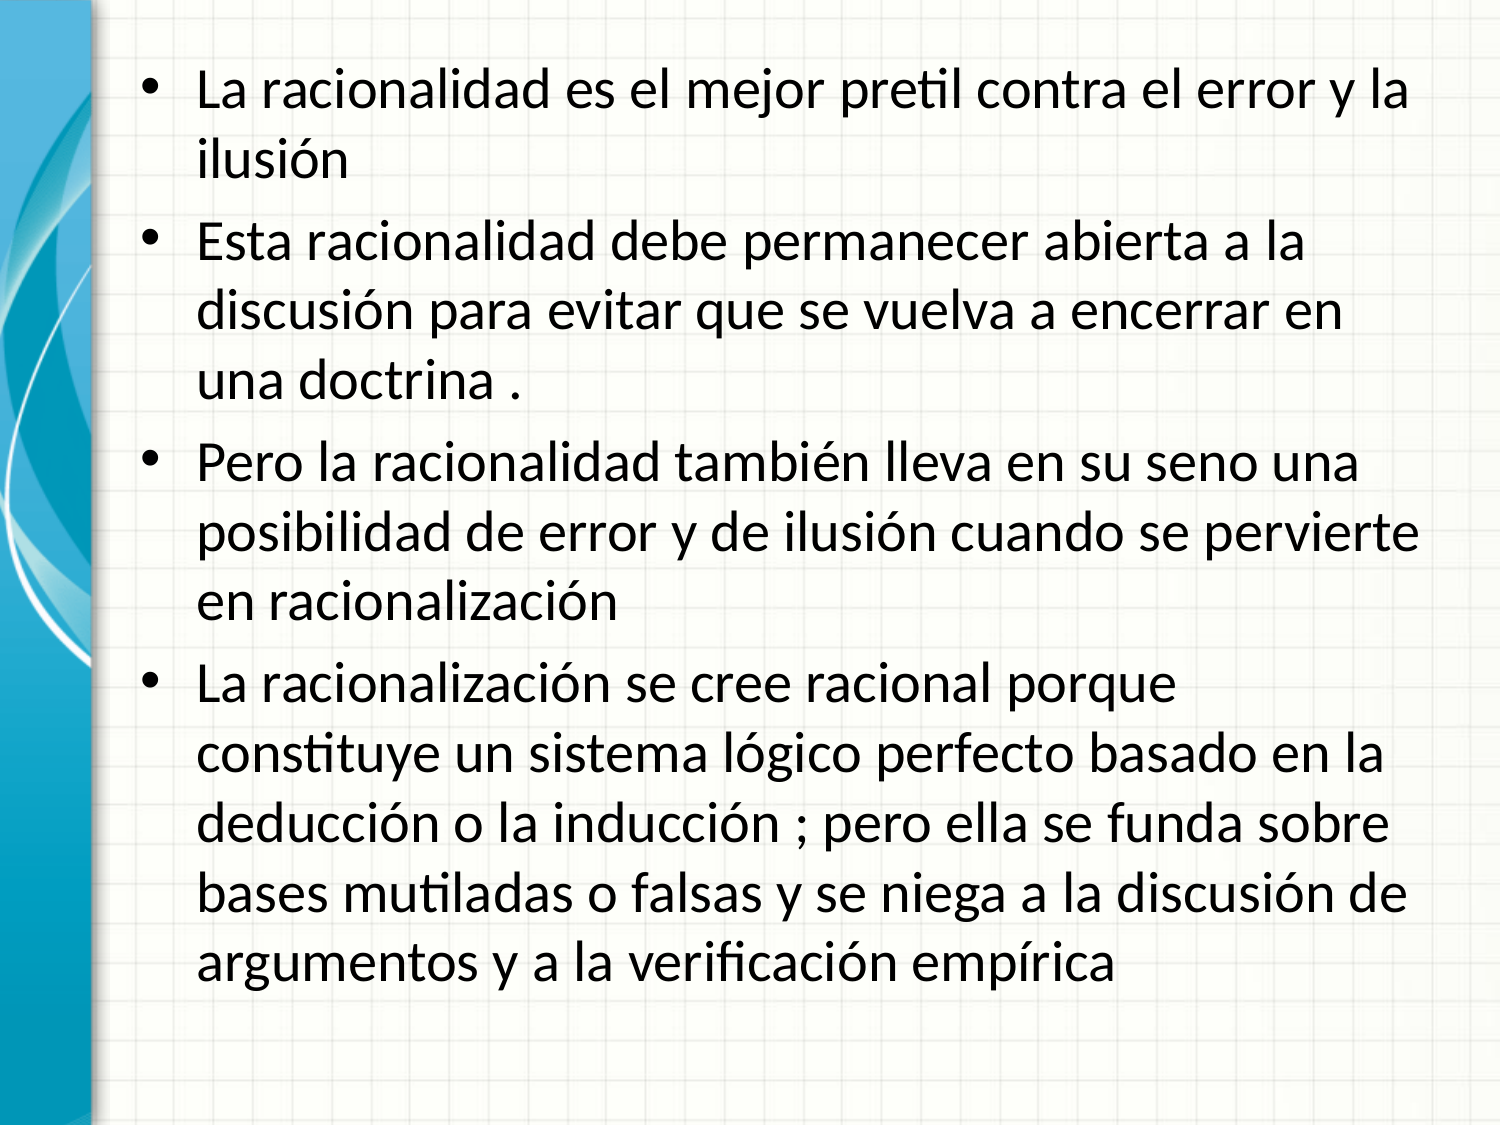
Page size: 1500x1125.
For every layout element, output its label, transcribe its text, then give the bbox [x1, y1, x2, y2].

picture [0, 0, 1500, 1125]
list La racionalidad es el mejor pretil contra el error y la ilusión Esta racionalidad debe permanecer abierta a la discusión para evitar que se vuelva a encerrar en una doctrina . Pero la racionalidad también lleva en su seno una posibilidad de error y de ilusión cuando se pervierte en racionalización La racionalización se cree racional porque constituye un sistema lógico perfecto basado en la deducción o la inducción ; pero ella se funda sobre bases mutiladas o falsas y se niega a la discusión de argumentos y a la verificación empírica [125, 42, 1450, 1005]
